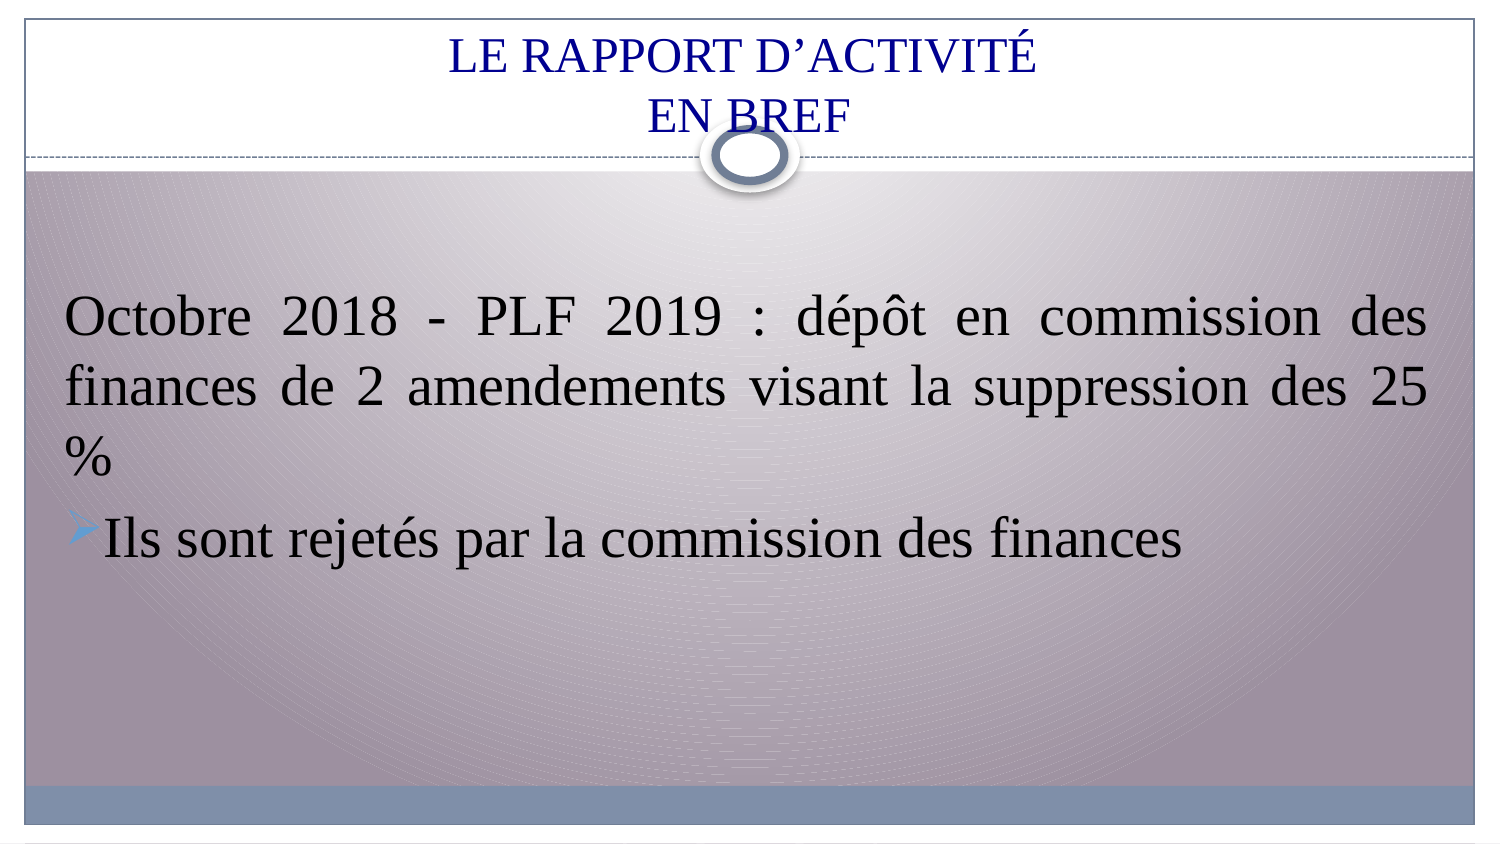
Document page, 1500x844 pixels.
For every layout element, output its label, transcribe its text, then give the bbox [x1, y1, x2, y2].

title LE RAPPORT D’ACTIVITÉ EN BREF [49, 27, 1450, 151]
list Octobre 2018 - PLF 2019 : dépôt en commission des finances de 2 amendements visant la suppression des 25 % Ils sont rejetés par la commission des finances [49, 187, 1445, 751]
